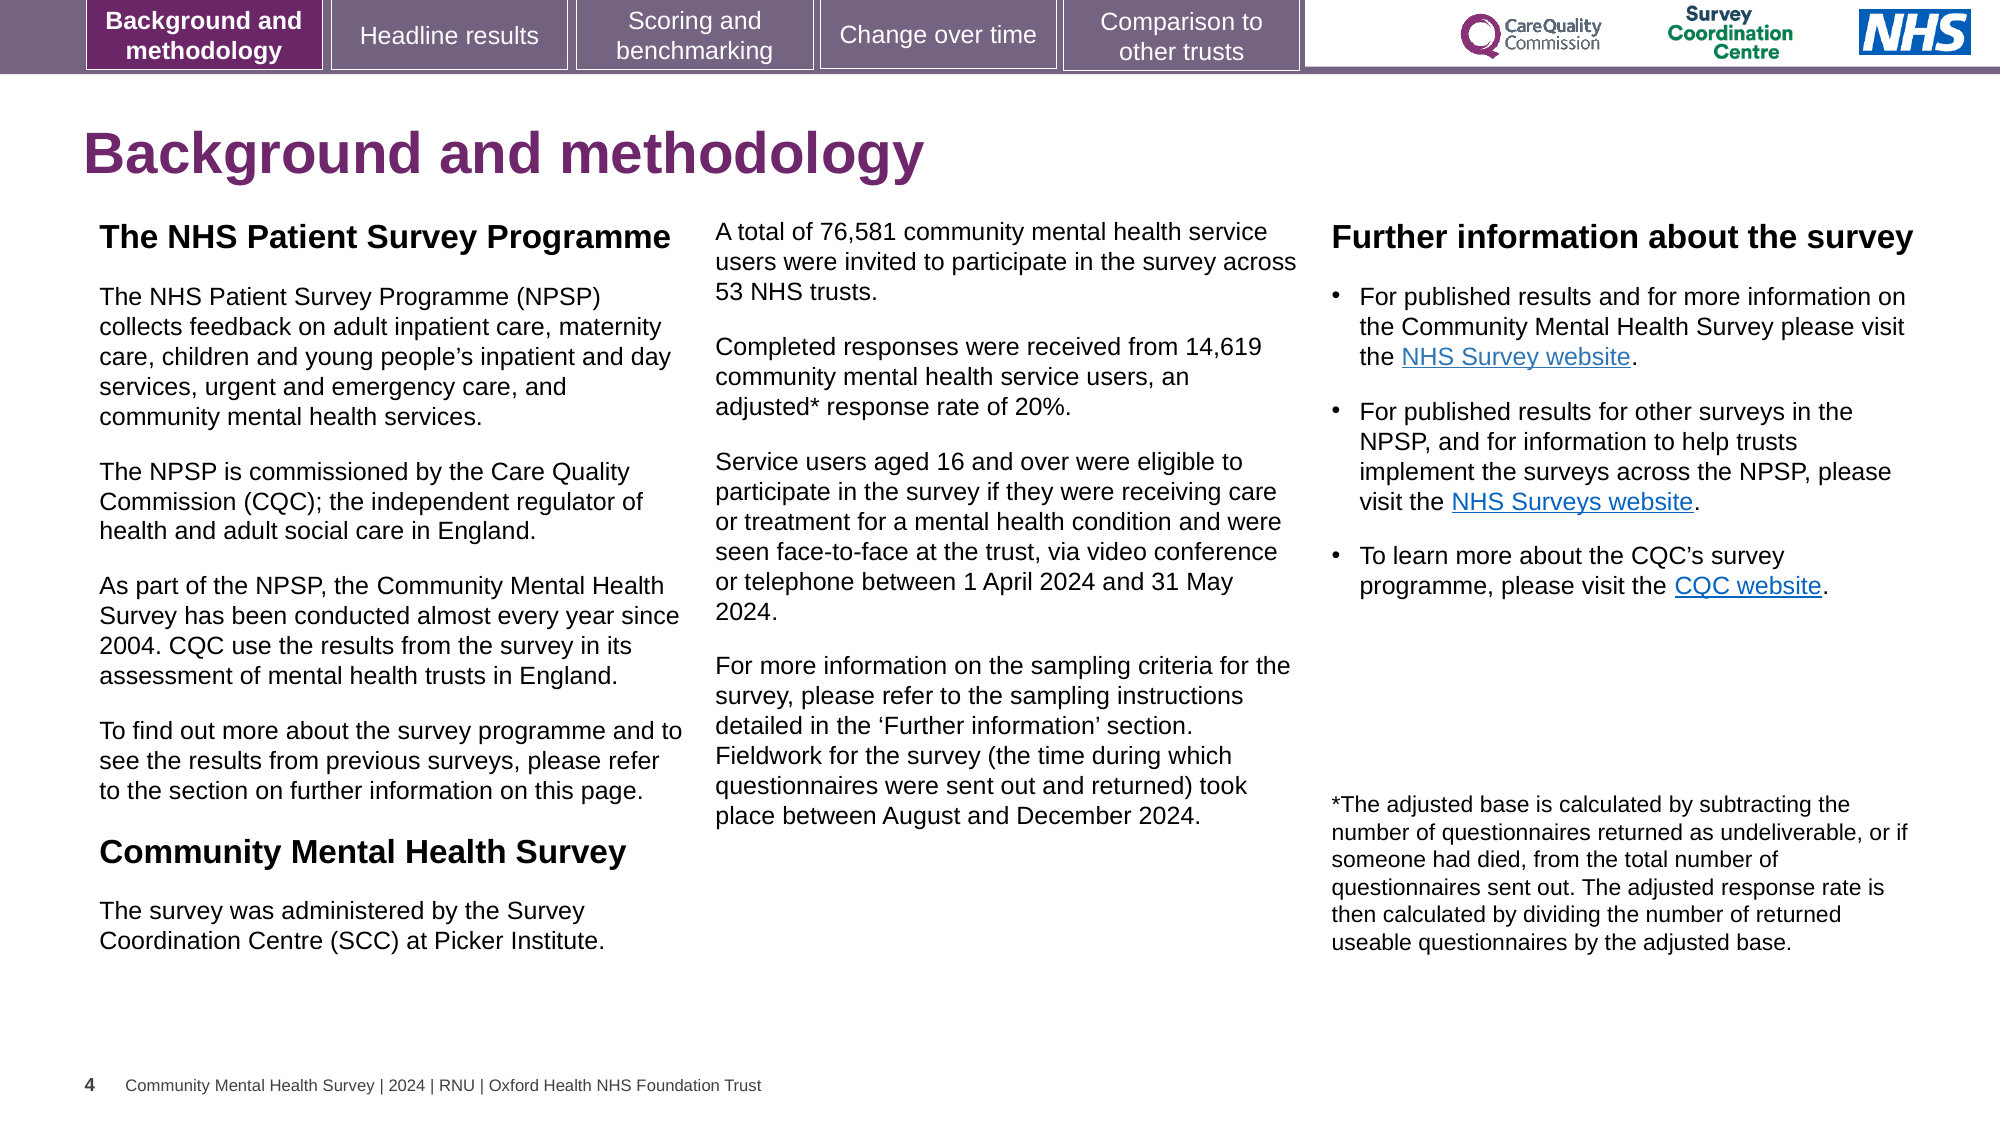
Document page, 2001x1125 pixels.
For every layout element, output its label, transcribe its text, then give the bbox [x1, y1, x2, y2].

picture [1460, 13, 1602, 59]
picture [1859, 9, 1971, 55]
picture [1666, 3, 1794, 61]
text_box The NHS Patient Survey Programme The NHS Patient Survey Programme (NPSP) collects feedback on adult inpatient care, maternity care, children and young people’s inpatient and day services, urgent and emergency care, and community mental health services. The NPSP is commissioned by the Care Quality Commission (CQC); the independent regulator of health and adult social care in England. As part of the NPSP, the Community Mental Health Survey has been conducted almost every year since 2004. CQC use the results from the survey in its assessment of mental health trusts in England. To find out more about the survey programme and to see the results from previous surveys, please refer to the section on further information on this page. Community Mental Health Survey The survey was administered by the Survey Coordination Centre (SCC) at Picker Institute. A total of 76,581 community mental health service users were invited to participate in the survey across 53 NHS trusts. Completed responses were received from 14,619 community mental health service users, an adjusted* response rate of 20%. Service users aged 16 and over were eligible to participate in the survey if they were receiving care or treatment for a mental health condition and were seen face-to-face at the trust, via video conference or telephone between 1 April 2024 and 31 May 2024. For more information on the sampling criteria for the survey, please refer to the sampling instructions detailed in the ‘Further information’ section. Fieldwork for the survey (the time during which questionnaires were sent out and returned) took place between August and December 2024. Further information about the survey For published results and for more information on the Community Mental Health Survey please visit the NHS Survey website. For published results for other surveys in the NPSP, and for information to help trusts implement the surveys across the NPSP, please visit the NHS Surveys website. To learn more about the CQC’s survey programme, please visit the CQC website. *The adjusted base is calculated by subtracting the number of questionnaires returned as undeliverable, or if someone had died, from the total number of questionnaires sent out. The adjusted response rate is then calculated by dividing the number of returned useable questionnaires by the adjusted base. [84, 208, 1933, 989]
title Background and methodology [68, 100, 1942, 209]
text_box 4 [84, 1065, 122, 1125]
